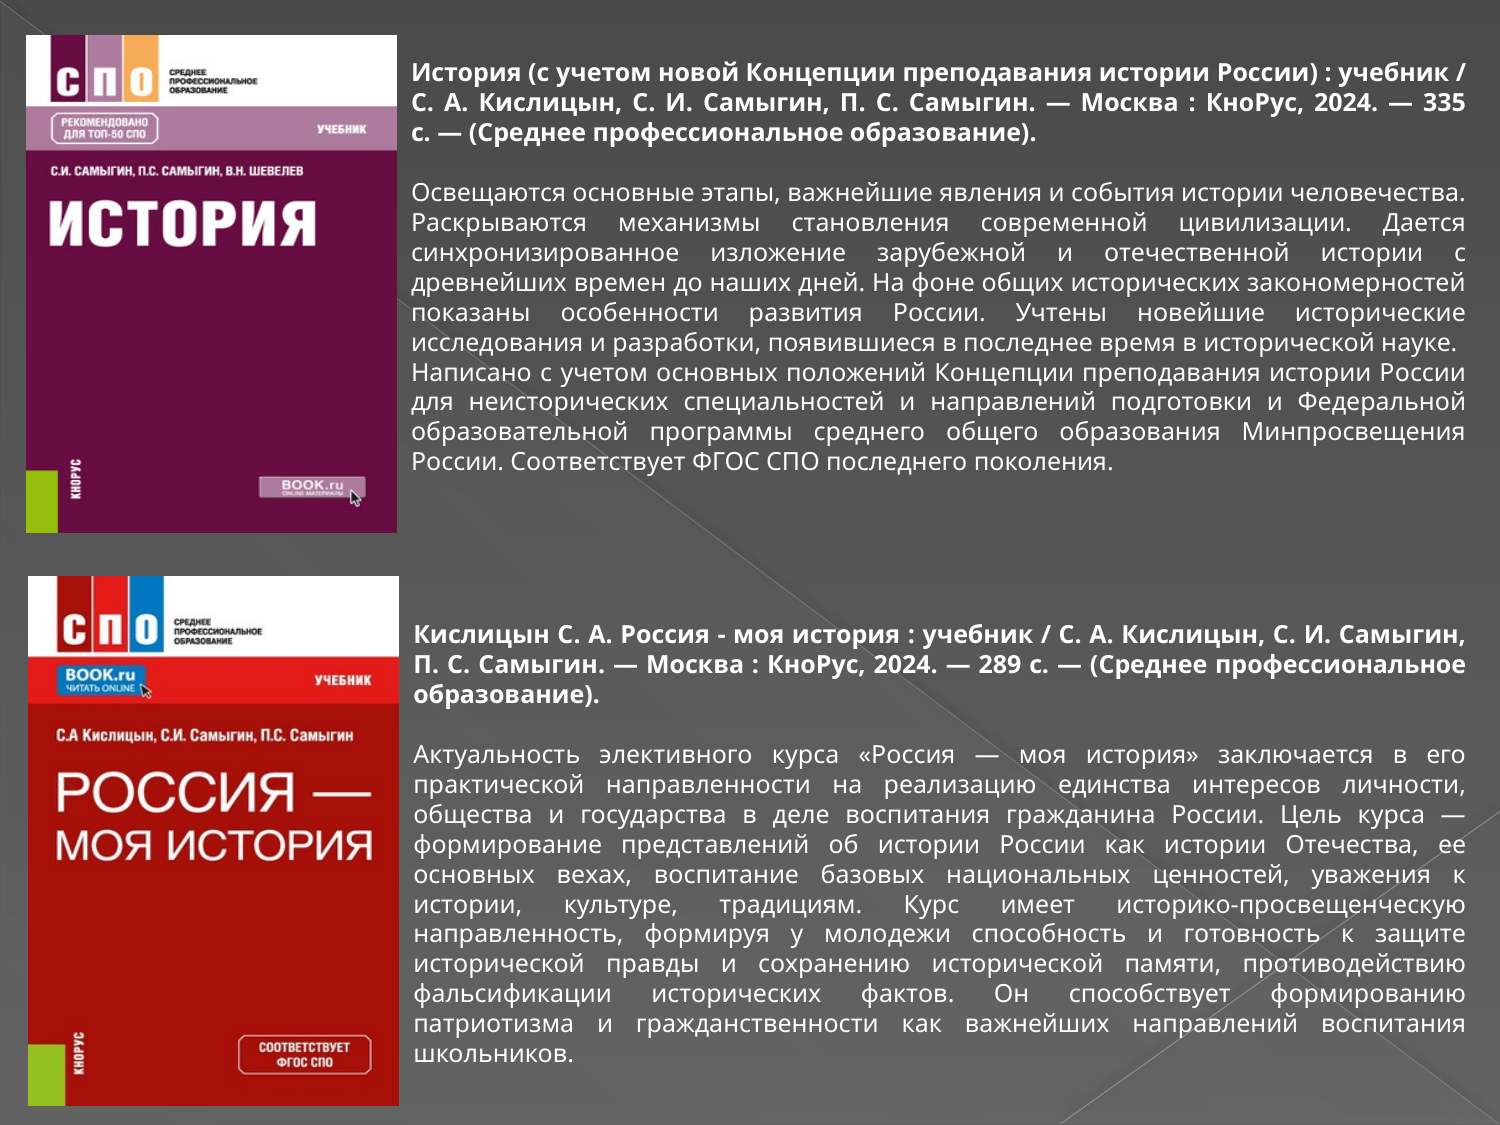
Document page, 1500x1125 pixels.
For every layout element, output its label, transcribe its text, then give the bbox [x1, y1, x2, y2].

text_box Кислицын С. А. Россия - моя история : учебник / С. А. Кислицын, С. И. Самыгин, П. С. Самыгин. — Москва : КноРус, 2024. — 289 с. — (Среднее профессиональное образование). Актуальность элективного курса «Россия — моя история» заключается в его практической направленности на реализацию единства интересов личности, общества и государства в деле воспитания гражданина России. Цель курса — формирование представлений об истории России как истории Отечества, ее основных вехах, воспитание базовых национальных ценностей, уважения к истории, культуре, традициям. Курс имеет историко-просвещенческую направленность, формируя у молодежи способность и готовность к защите исторической правды и сохранению исторической памяти, противодействию фальсификации исторических фактов. Он способствует формированию патриотизма и гражданственности как важнейших направлений воспитания школьников. [404, 611, 1483, 1076]
picture [28, 576, 399, 1107]
picture [26, 34, 397, 533]
text_box История (с учетом новой Концепции преподавания истории России) : учебник / С. А. Кислицын, С. И. Самыгин, П. С. Самыгин. — Москва : КноРус, 2024. — 335 с. — (Среднее профессиональное образование). Освещаются основные этапы, важнейшие явления и события истории человечества. Раскрываются механизмы становления современной цивилизации. Дается синхронизированное изложение зарубежной и отечественной истории с древнейших времен до наших дней. На фоне общих исторических закономерностей показаны особенности развития России. Учтены новейшие исторические исследования и разработки, появившиеся в последнее время в исторической науке. Написано с учетом основных положений Концепции преподавания истории России для неисторических специальностей и направлений подготовки и Федеральной образовательной программы среднего общего образования Минпросвещения России. Соответствует ФГОС СПО последнего поколения. [399, 49, 1483, 484]
